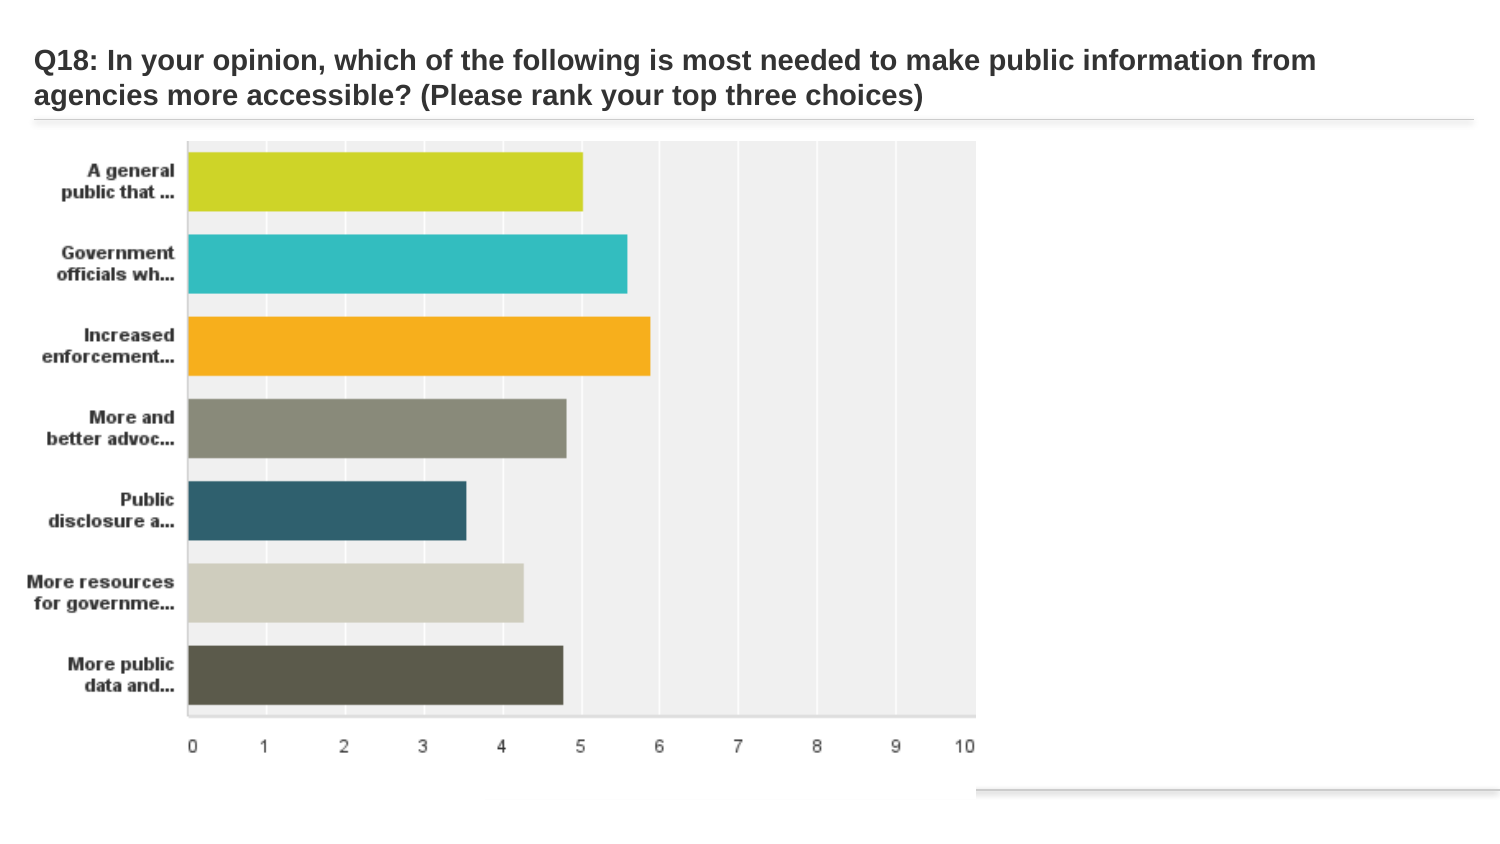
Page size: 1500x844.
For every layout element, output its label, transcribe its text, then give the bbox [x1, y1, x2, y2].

picture [0, 140, 976, 844]
title Q18: In your opinion, which of the following is most needed to make public information from agencies more accessible? (Please rank your top three choices) [18, 36, 1369, 119]
